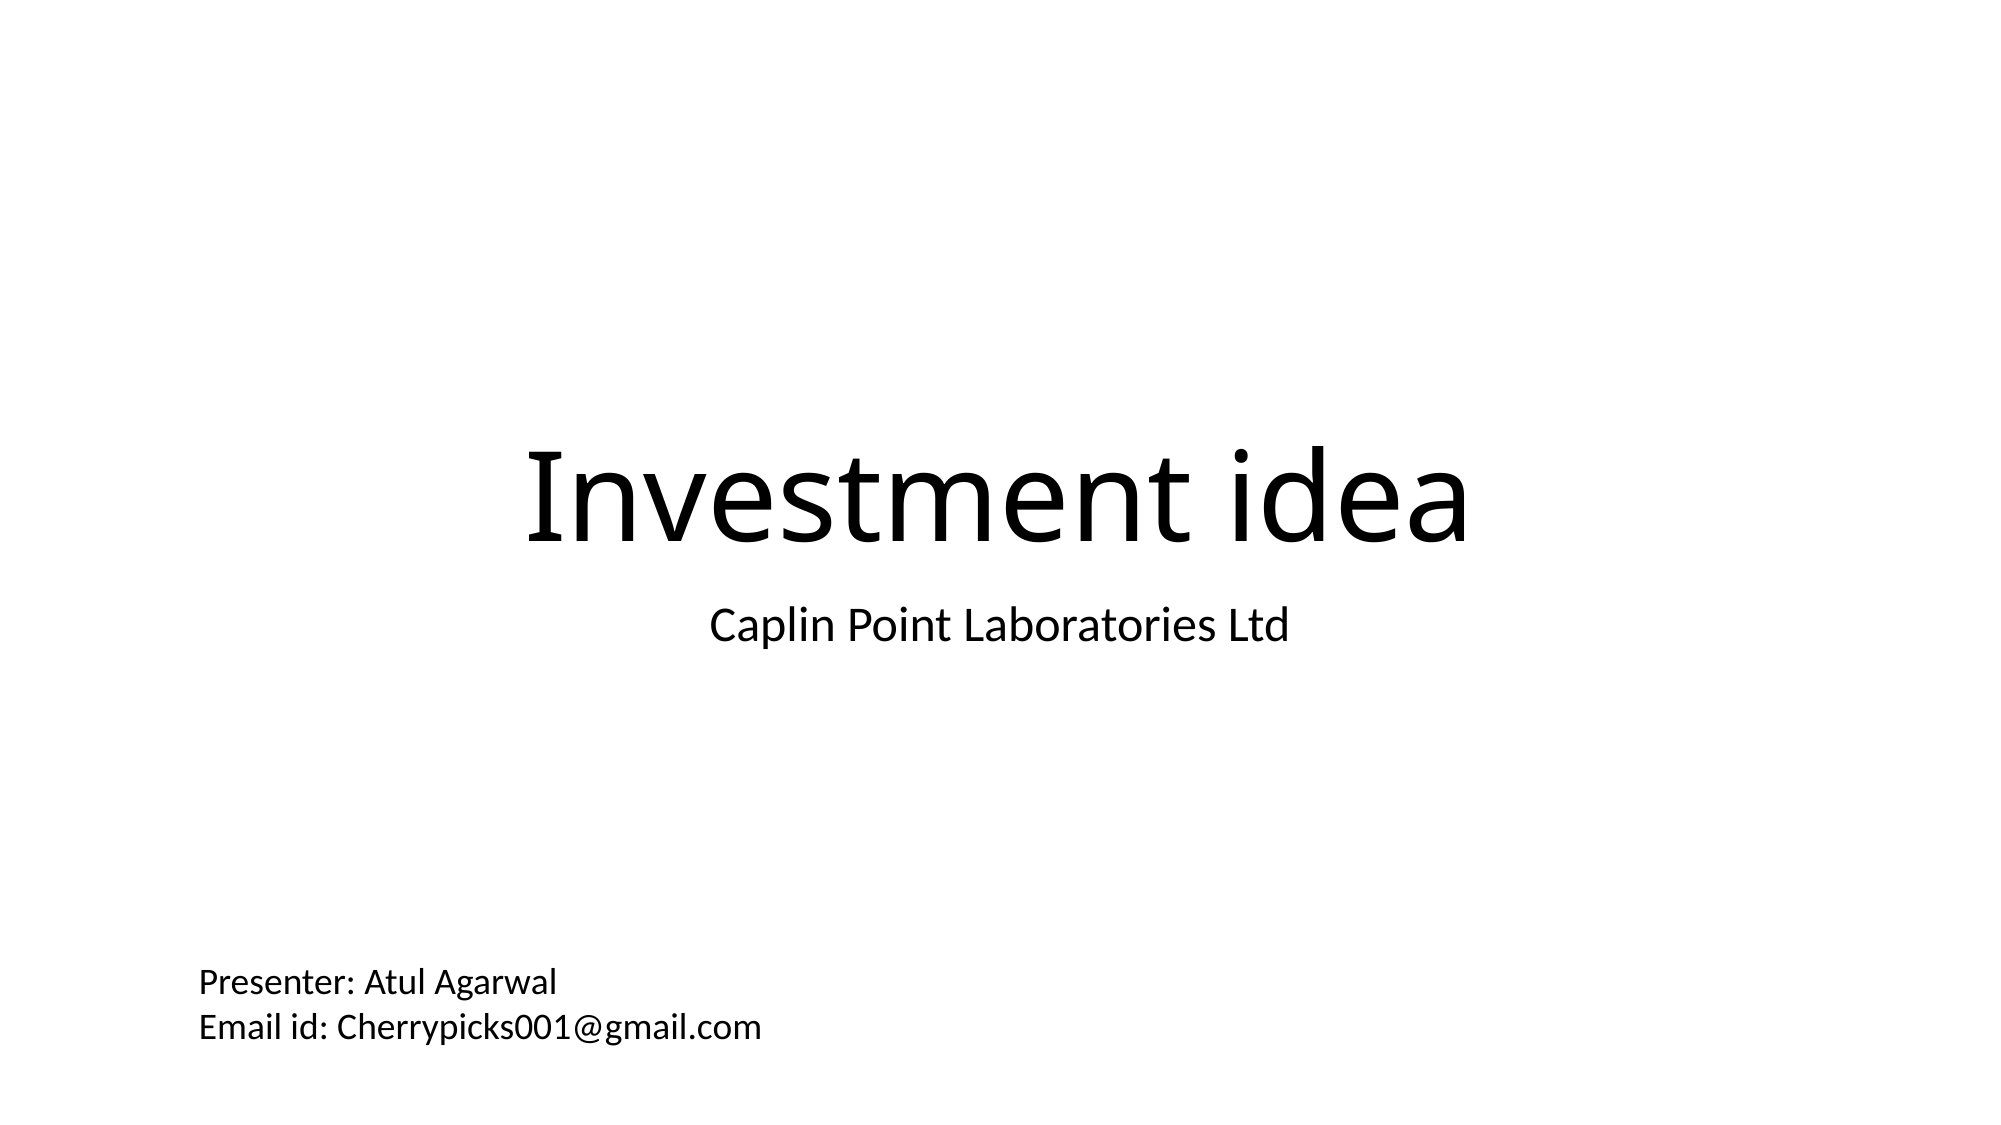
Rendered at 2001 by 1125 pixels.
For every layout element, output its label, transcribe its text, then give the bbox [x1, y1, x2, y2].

text_box Presenter: Atul Agarwal Email id: Cherrypicks001@gmail.com [184, 949, 778, 1055]
title Investment idea [249, 184, 1750, 576]
subtitle Caplin Point Laboratories Ltd [249, 590, 1750, 863]
